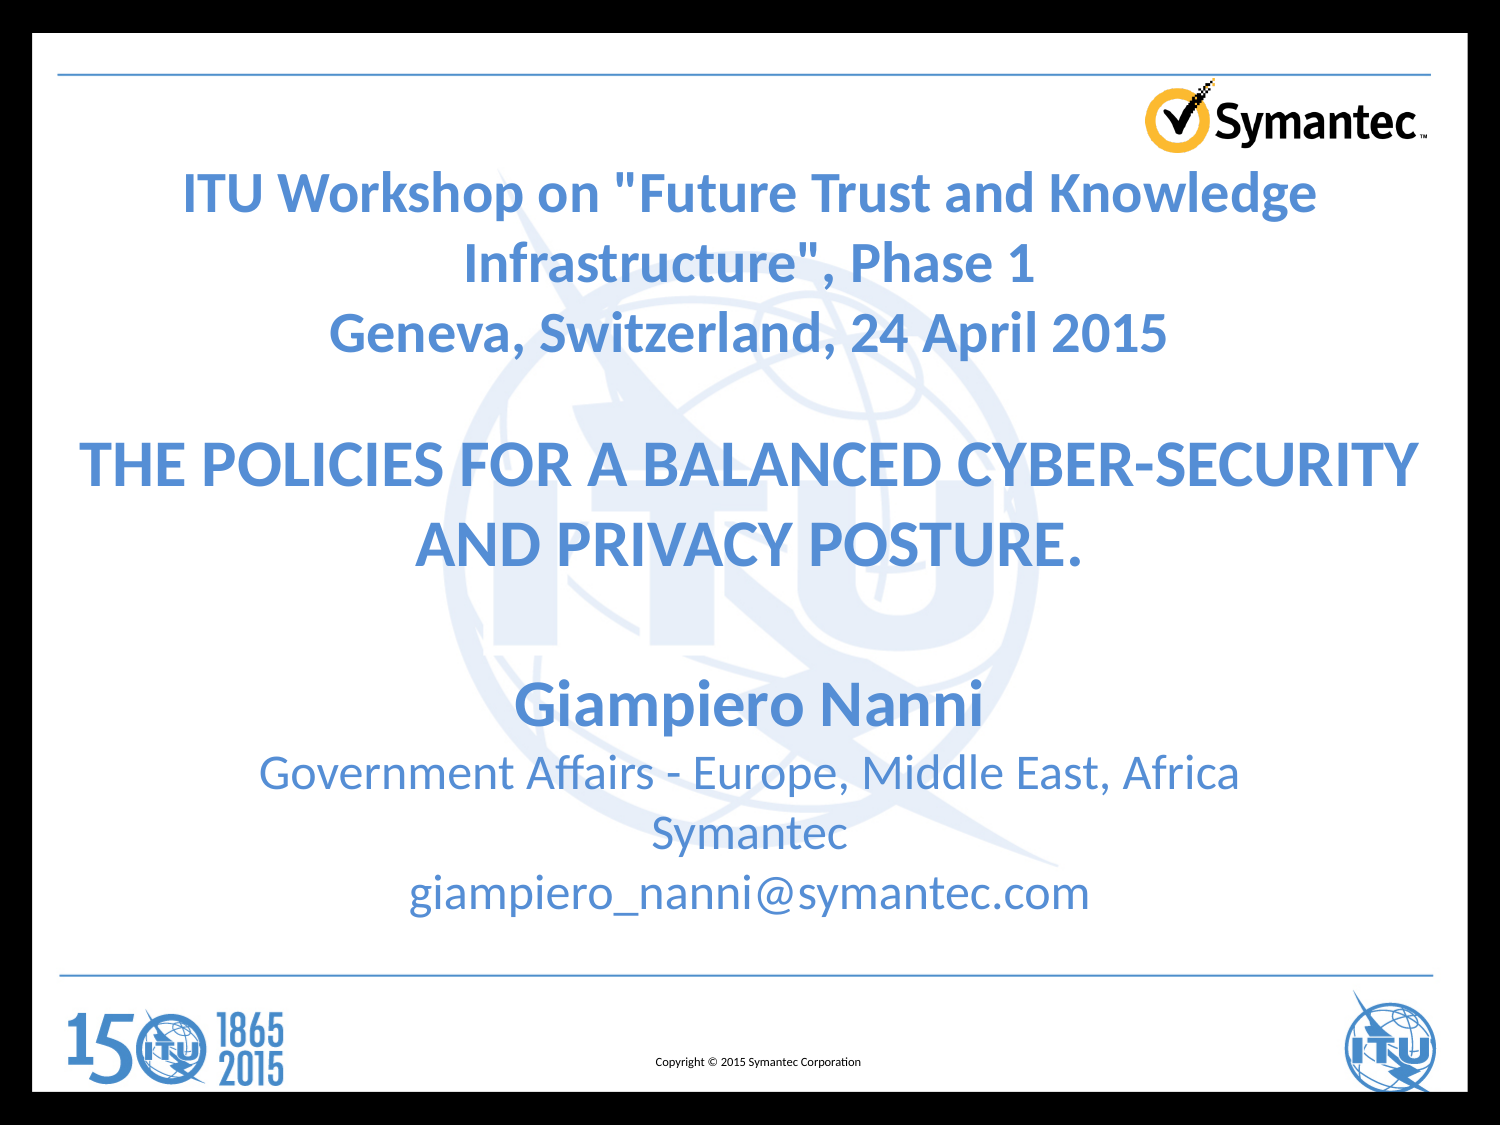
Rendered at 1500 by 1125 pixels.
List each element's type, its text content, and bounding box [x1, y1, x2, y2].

text_box Copyright © 2015 Symantec Corporation [640, 1046, 893, 1077]
text_box ITU Workshop on "Future Trust and Knowledge Infrastructure", Phase 1 Geneva, Switzerland, 24 April 2015 [32, 109, 1468, 410]
title THE POLICIES FOR A BALANCED CYBER-SECURITY AND PRIVACY POSTURE. Giampiero Nanni Government Affairs - Europe, Middle East, Africa Symantec giampiero_nanni@symantec.com [32, 410, 1468, 948]
picture [33, 33, 1467, 109]
text_box [74, 465, 1425, 653]
picture [33, 948, 1467, 1091]
